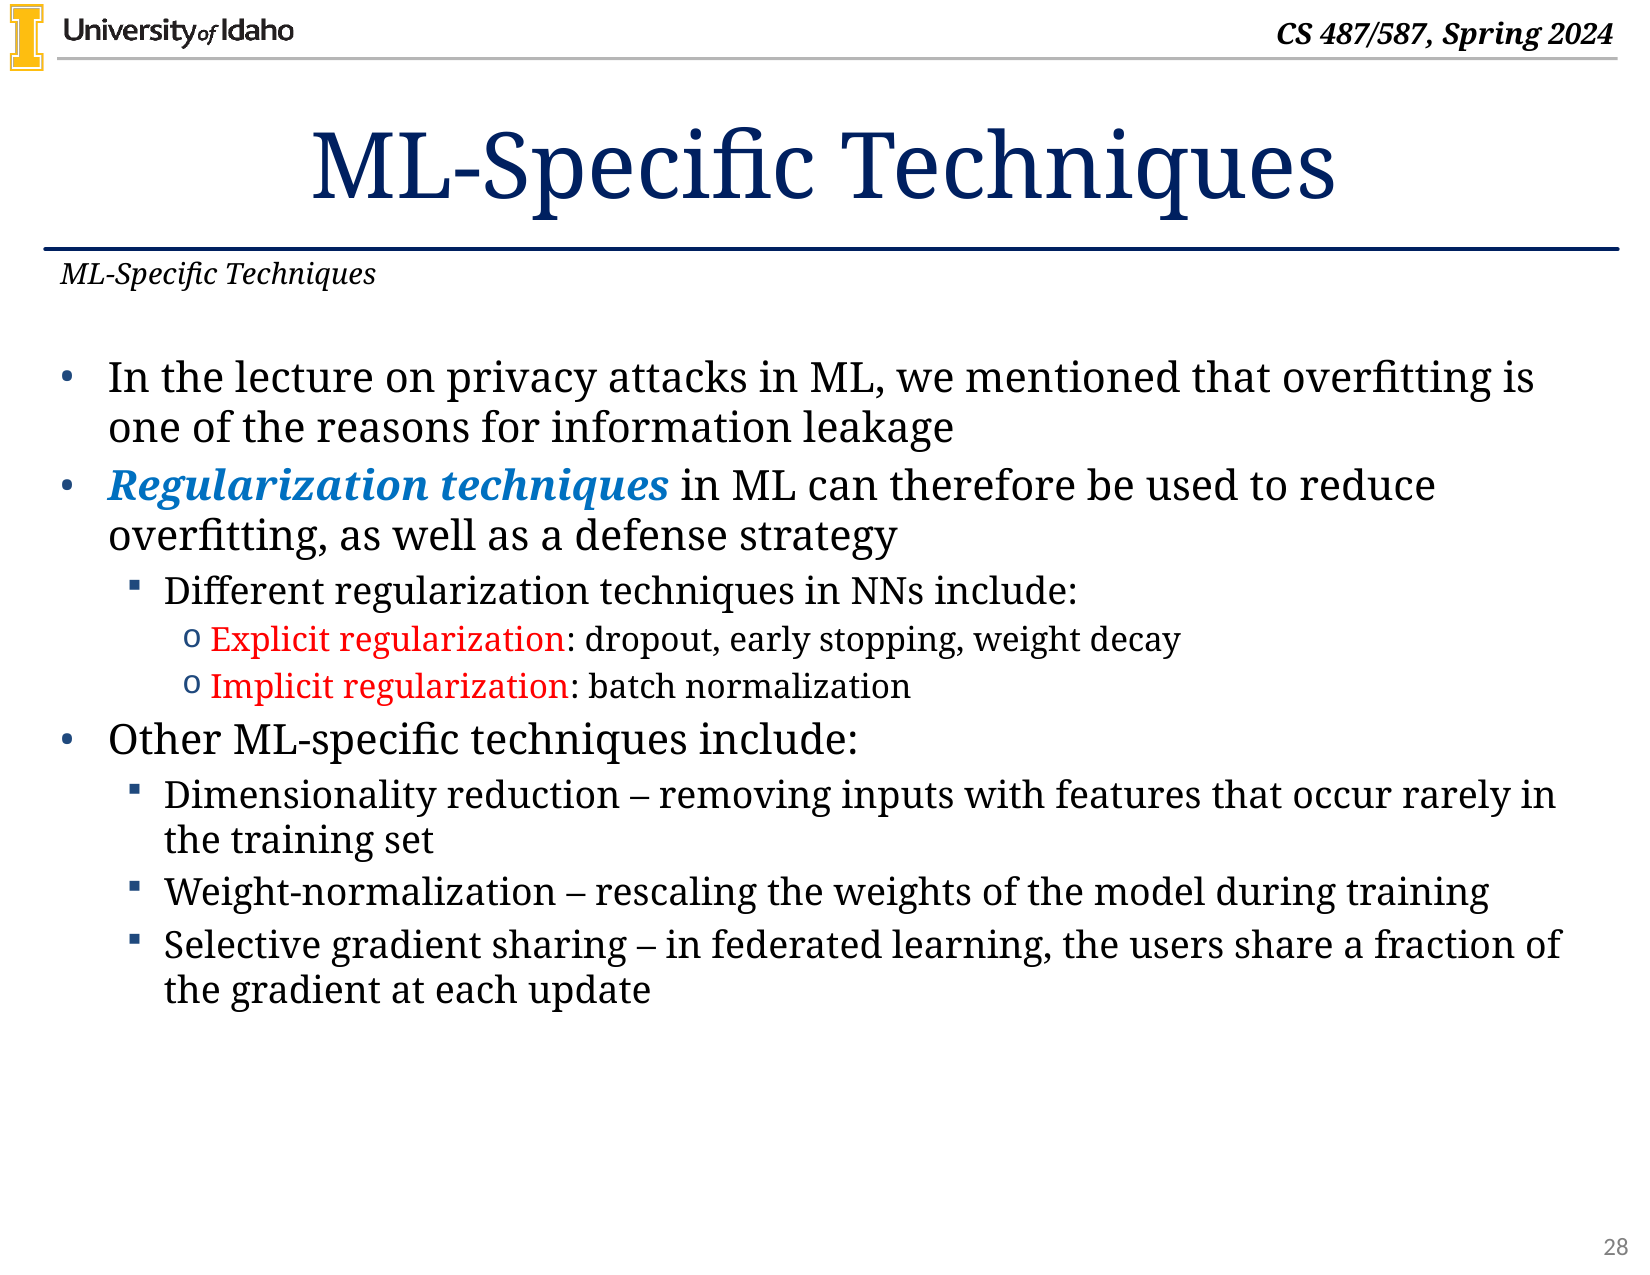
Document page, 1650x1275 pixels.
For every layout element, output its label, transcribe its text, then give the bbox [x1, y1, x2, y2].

list In the lecture on privacy attacks in ML, we mentioned that overfitting is one of the reasons for information leakage Regularization techniques in ML can therefore be used to reduce overfitting, as well as a defense strategy Different regularization techniques in NNs include: Explicit regularization: dropout, early stopping, weight decay Implicit regularization: batch normalization Other ML-specific techniques include: Dimensionality reduction – removing inputs with features that occur rarely in the training set Weight-normalization – rescaling the weights of the model during training Selective gradient sharing – in federated learning, the users share a fraction of the gradient at each update [45, 342, 1618, 1224]
list ML-Specific Techniques [45, 247, 1062, 306]
picture [57, 2, 294, 52]
title ML-Specific Techniques [0, 75, 1650, 248]
picture [9, 4, 48, 71]
